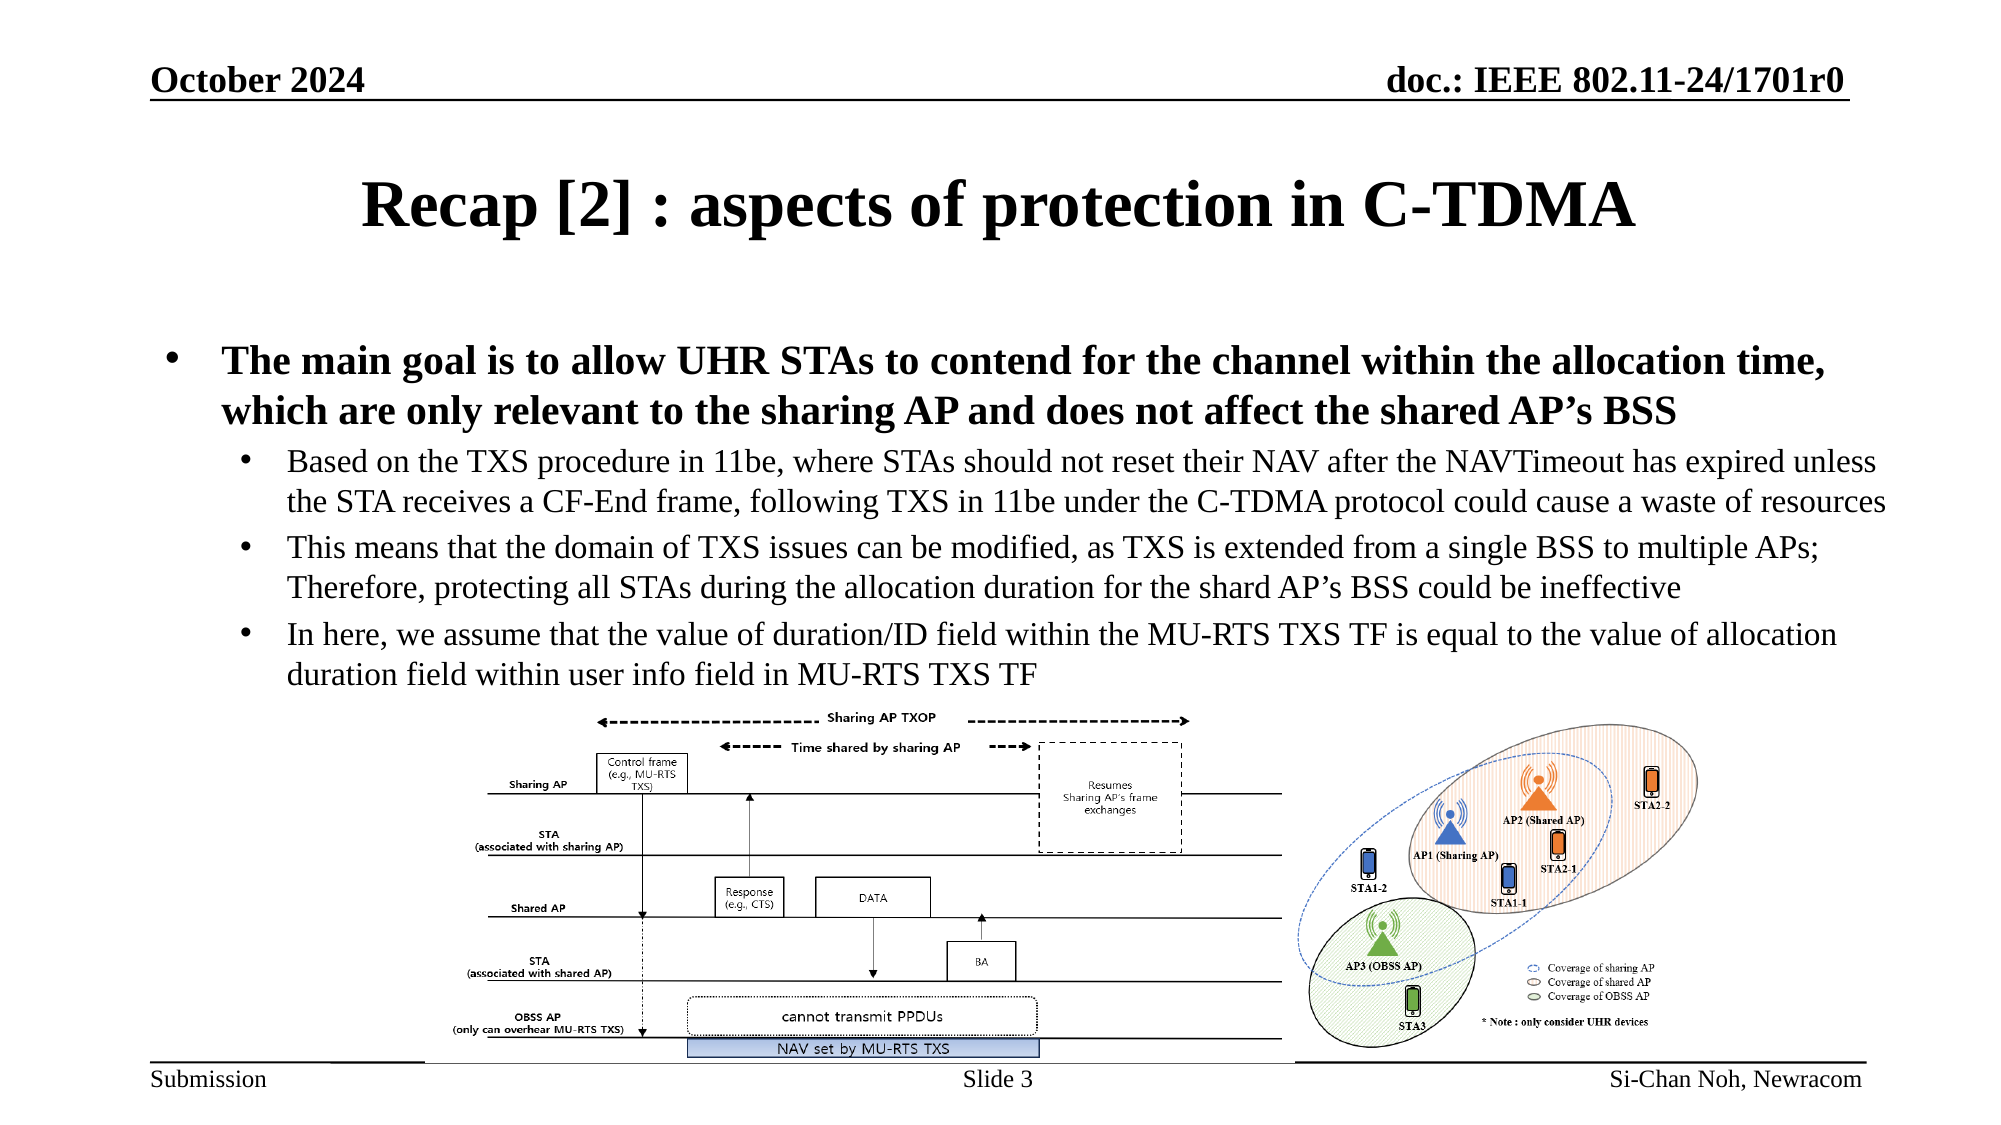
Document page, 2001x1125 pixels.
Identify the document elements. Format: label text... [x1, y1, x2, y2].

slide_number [149, 54, 368, 101]
text_box The main goal is to allow UHR STAs to contend for the channel within the allocation time, which are only relevant to the sharing AP and does not affect the shared AP’s BSS Based on the TXS procedure in 11be, where STAs should not reset their NAV after the NAVTimeout has expired unless the STA receives a CF-End frame, following TXS in 11be under the C-TDMA protocol could cause a waste of resources This means that the domain of TXS issues can be modified, as TXS is extended from a single BSS to multiple APs; Therefore, protecting all STAs during the allocation duration for the shard AP’s BSS could be ineffective In here, we assume that the value of duration/ID field within the MU-RTS TXS TF is equal to the value of allocation duration field within user info field in MU-RTS TXS TF [149, 324, 1938, 1000]
footer Si-Chan Noh, Newracom [1606, 1061, 1863, 1093]
slide_number Slide 3 [962, 1071, 1034, 1093]
title Recap [2] : aspects of protection in C-TDMA [150, 112, 1850, 288]
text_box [424, 699, 1701, 1063]
